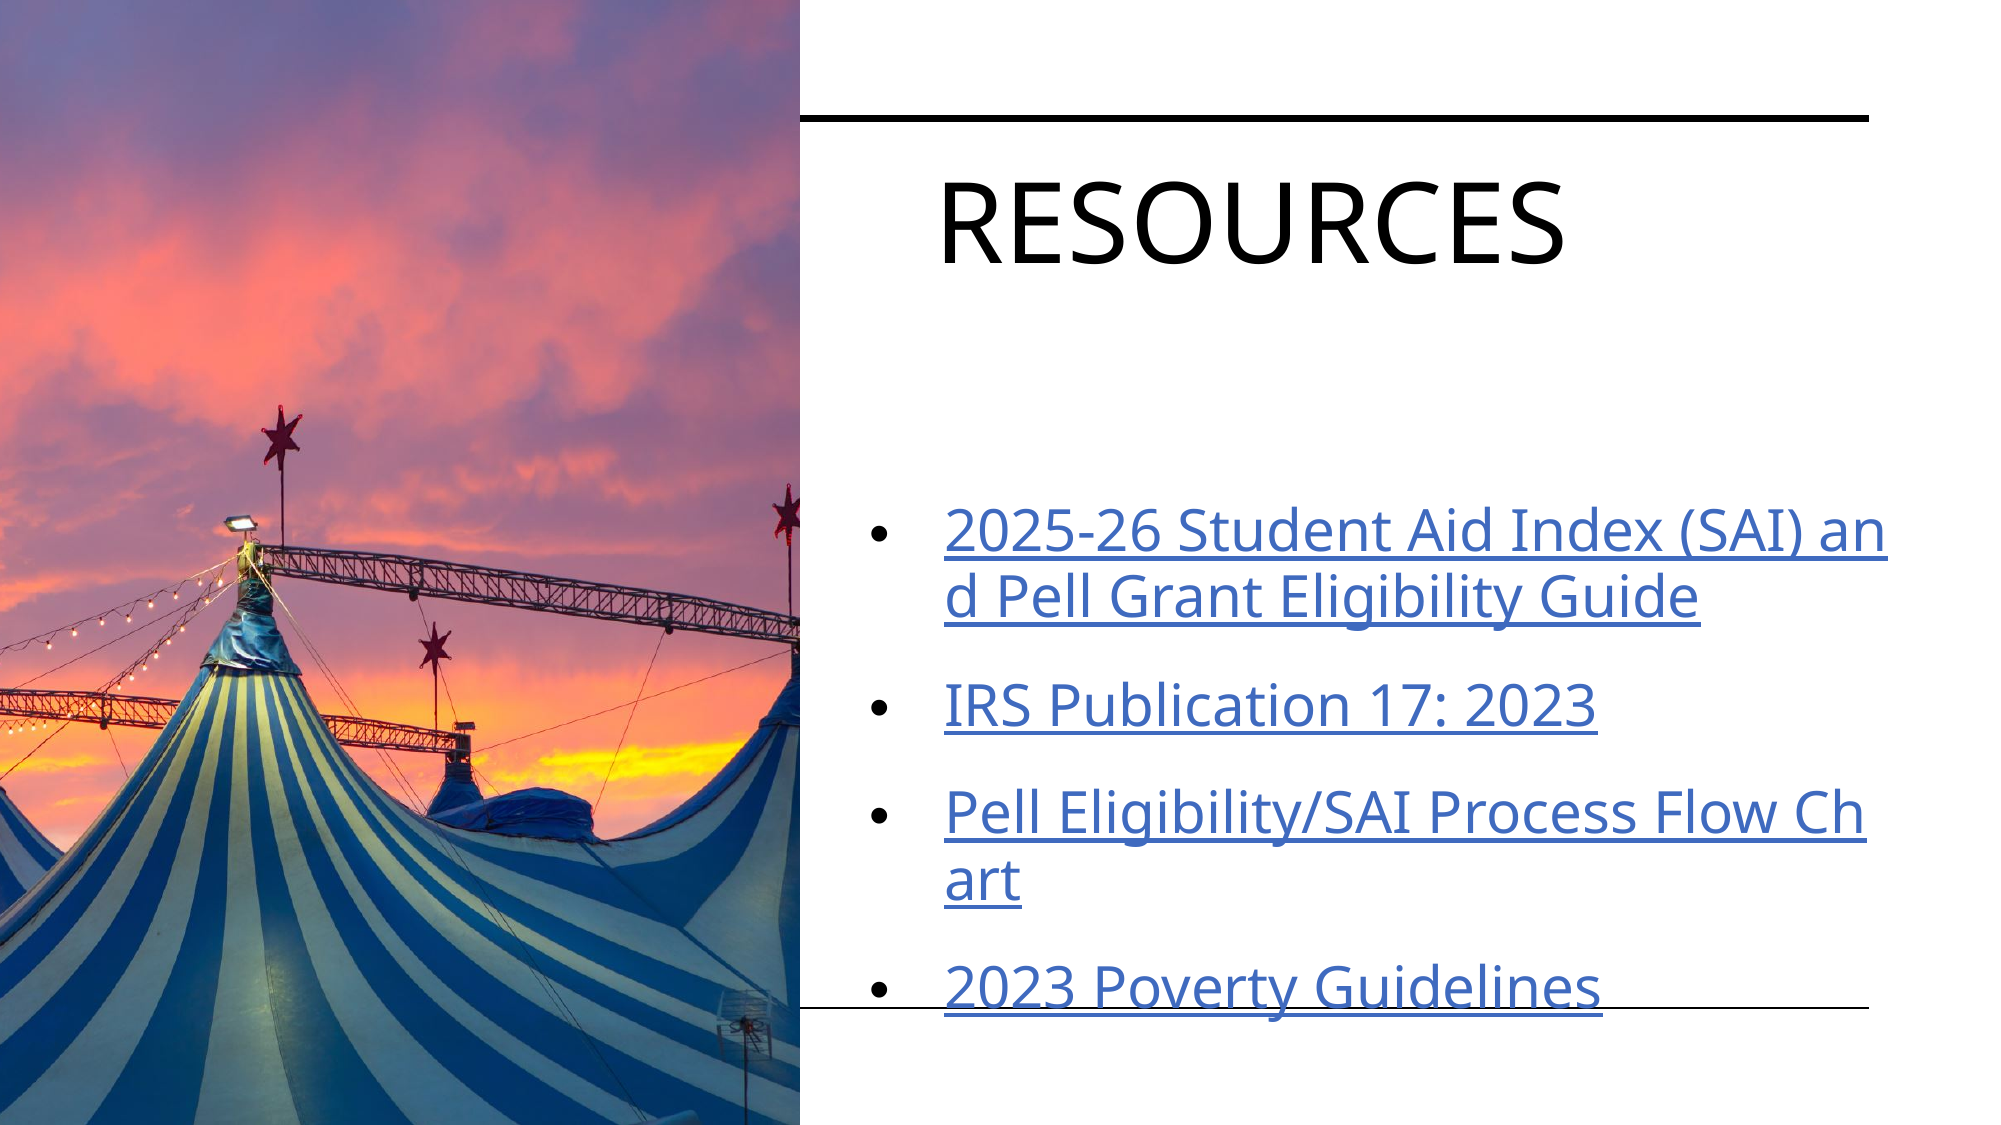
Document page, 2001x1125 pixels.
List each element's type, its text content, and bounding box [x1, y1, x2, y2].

title Resources [919, 143, 1875, 307]
list 2025-26 Student Aid Index (SAI) and Pell Grant Eligibility Guide IRS Publication 17: 2023 Pell Eligibility/SAI Process Flow Chart 2023 Poverty Guidelines [854, 307, 1905, 1003]
picture [0, 0, 800, 1125]
